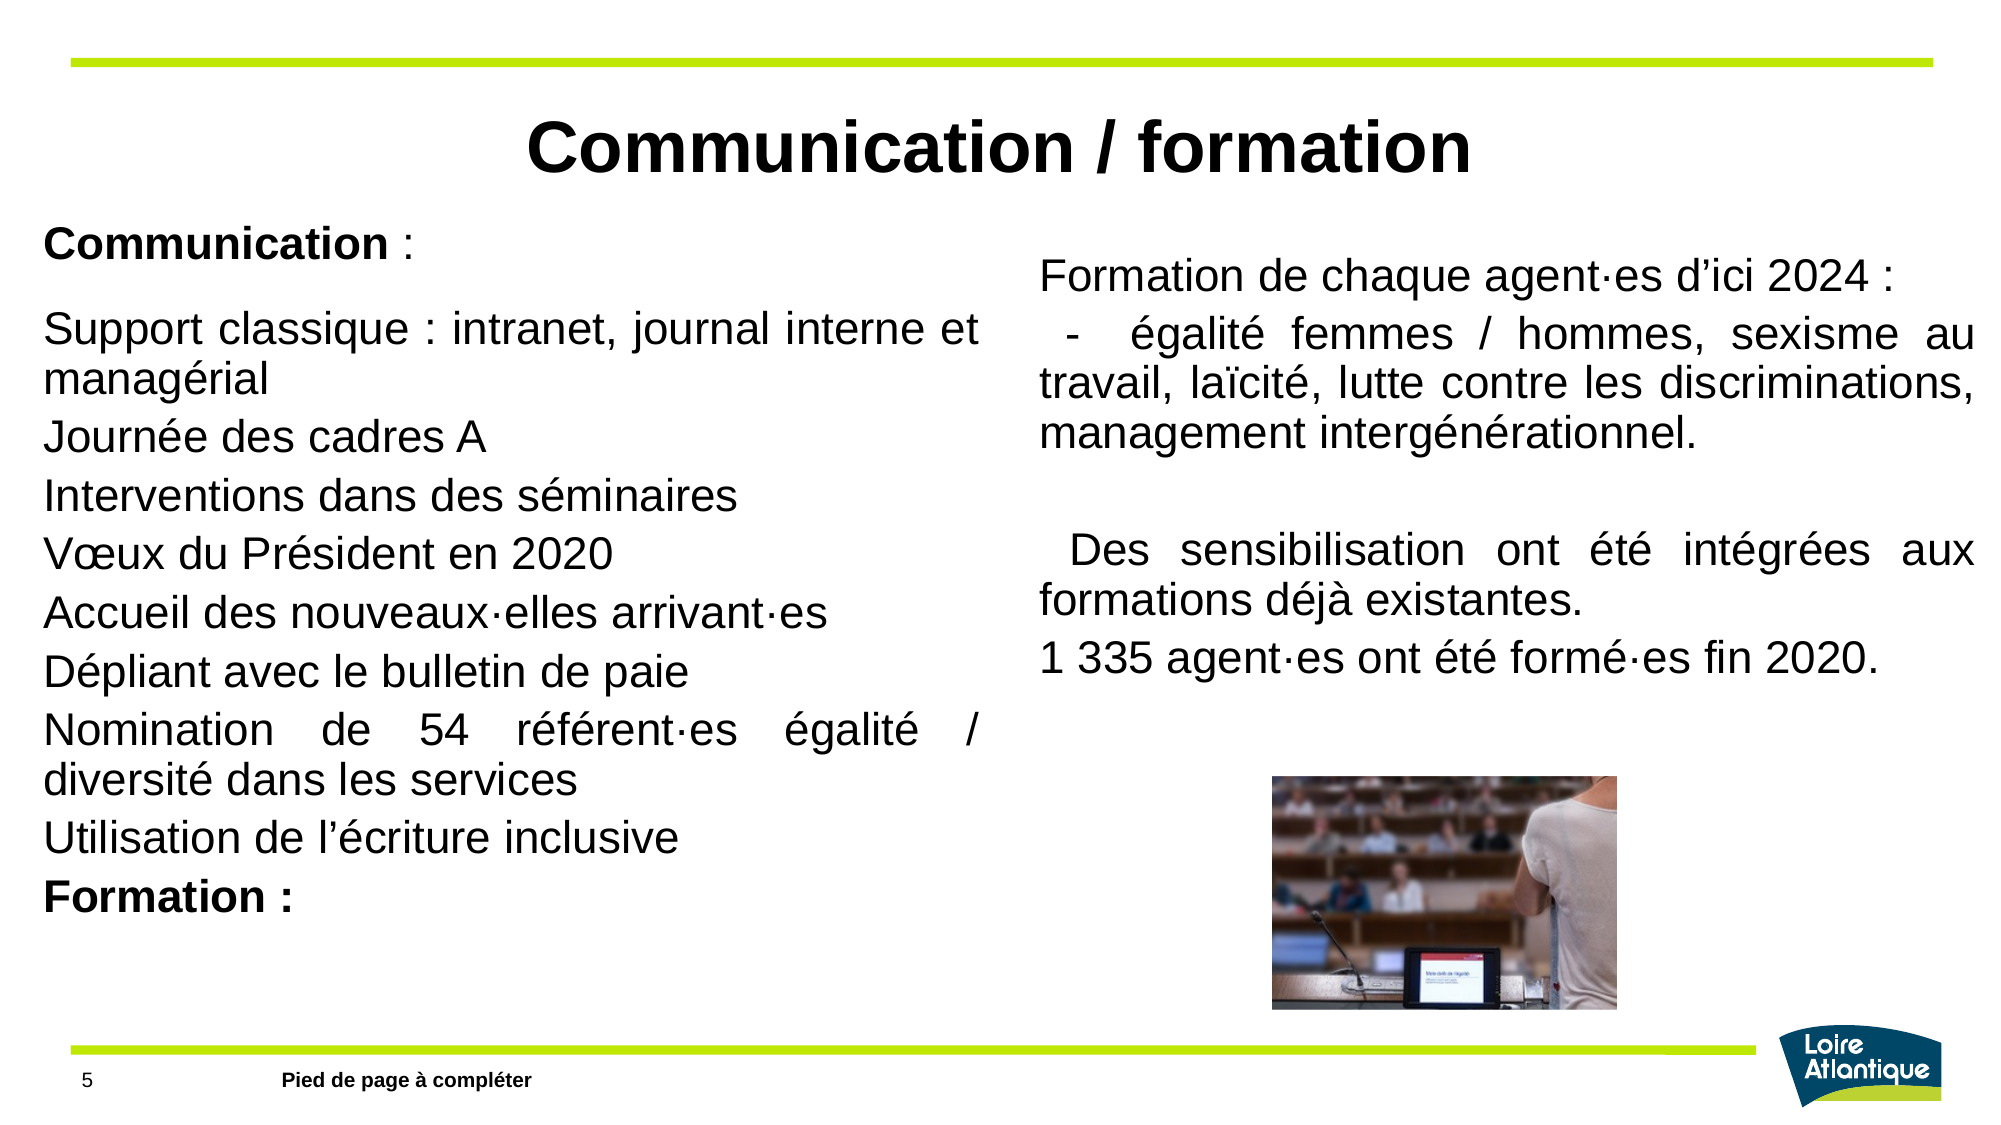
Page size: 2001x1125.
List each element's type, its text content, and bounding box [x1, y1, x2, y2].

picture [1272, 775, 1617, 1011]
slide_number 5 [66, 1059, 234, 1100]
footer Pied de page à compléter [266, 1059, 1617, 1100]
title Communication / formation [66, 99, 1934, 219]
list Communication : Support classique : intranet, journal interne et managérial Journée des cadres A Interventions dans des séminaires Vœux du Président en 2020 Accueil des nouveaux·elles arrivant·es Dépliant avec le bulletin de paie Nomination de 54 référent·es égalité / diversité dans les services Utilisation de l’écriture inclusive Formation : Formation de chaque agent·es d’ici 2024 : - égalité femmes / hommes, sexisme au travail, laïcité, lutte contre les discriminations, management intergénérationnel. Des sensibilisation ont été intégrées aux formations déjà existantes. 1 335 agent·es ont été formé·es fin 2020. [43, 219, 1977, 933]
